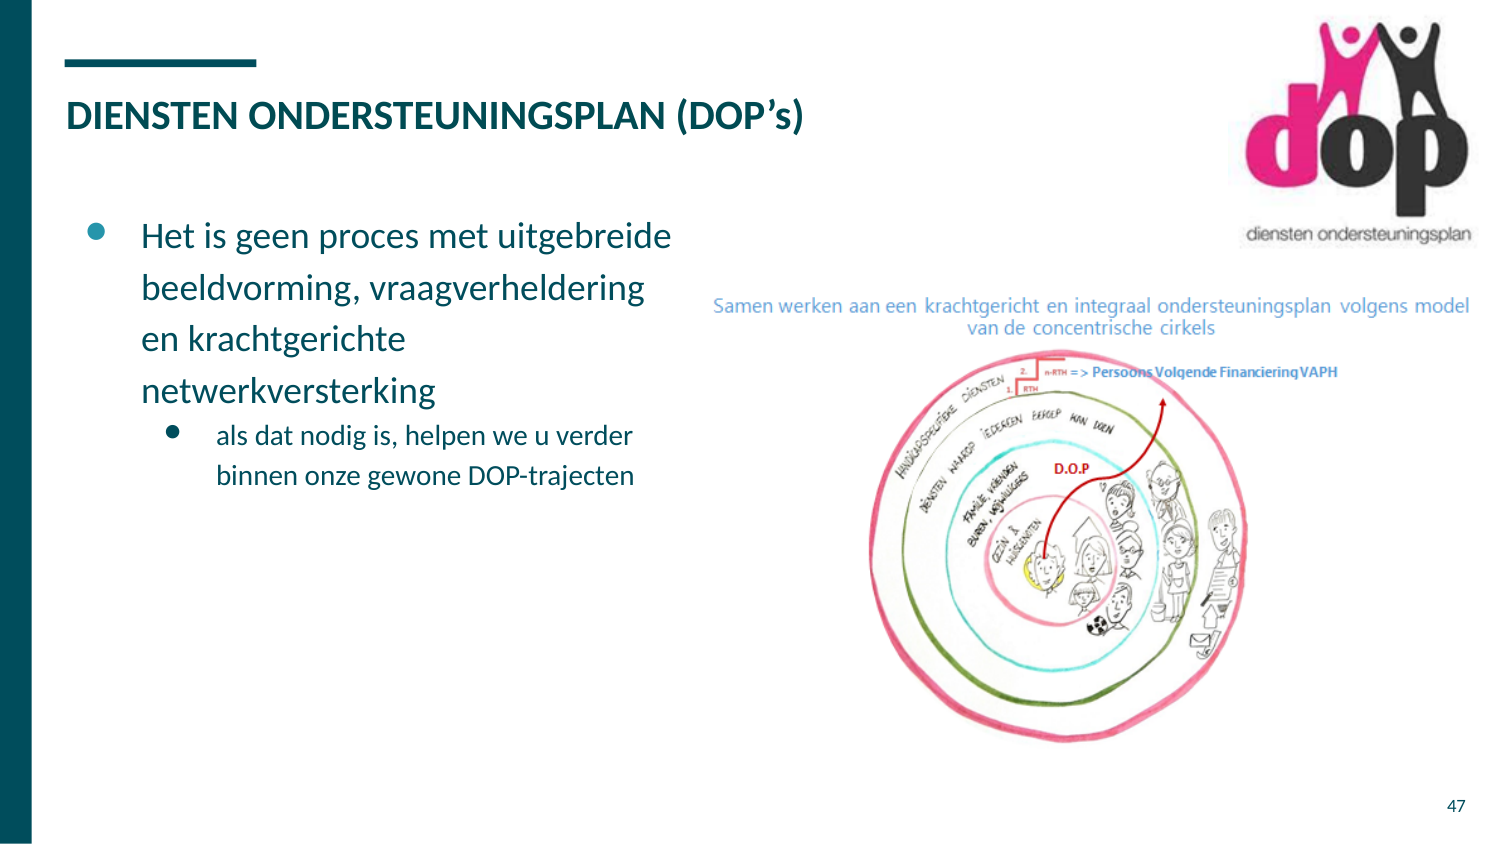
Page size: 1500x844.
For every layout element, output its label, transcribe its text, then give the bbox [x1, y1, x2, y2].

title DIENSTEN ONDERSTEUNINGSPLAN (DOP’s) [51, 72, 1223, 167]
slide_number ‹#› [1391, 779, 1482, 844]
picture [694, 287, 1500, 751]
picture [1228, 0, 1500, 255]
list Het is geen proces met uitgebreide beeldvorming, vraagverheldering en krachtgerichte netwerkversterking als dat nodig is, helpen we u verder binnen onze gewone DOP-trajecten [51, 189, 706, 816]
